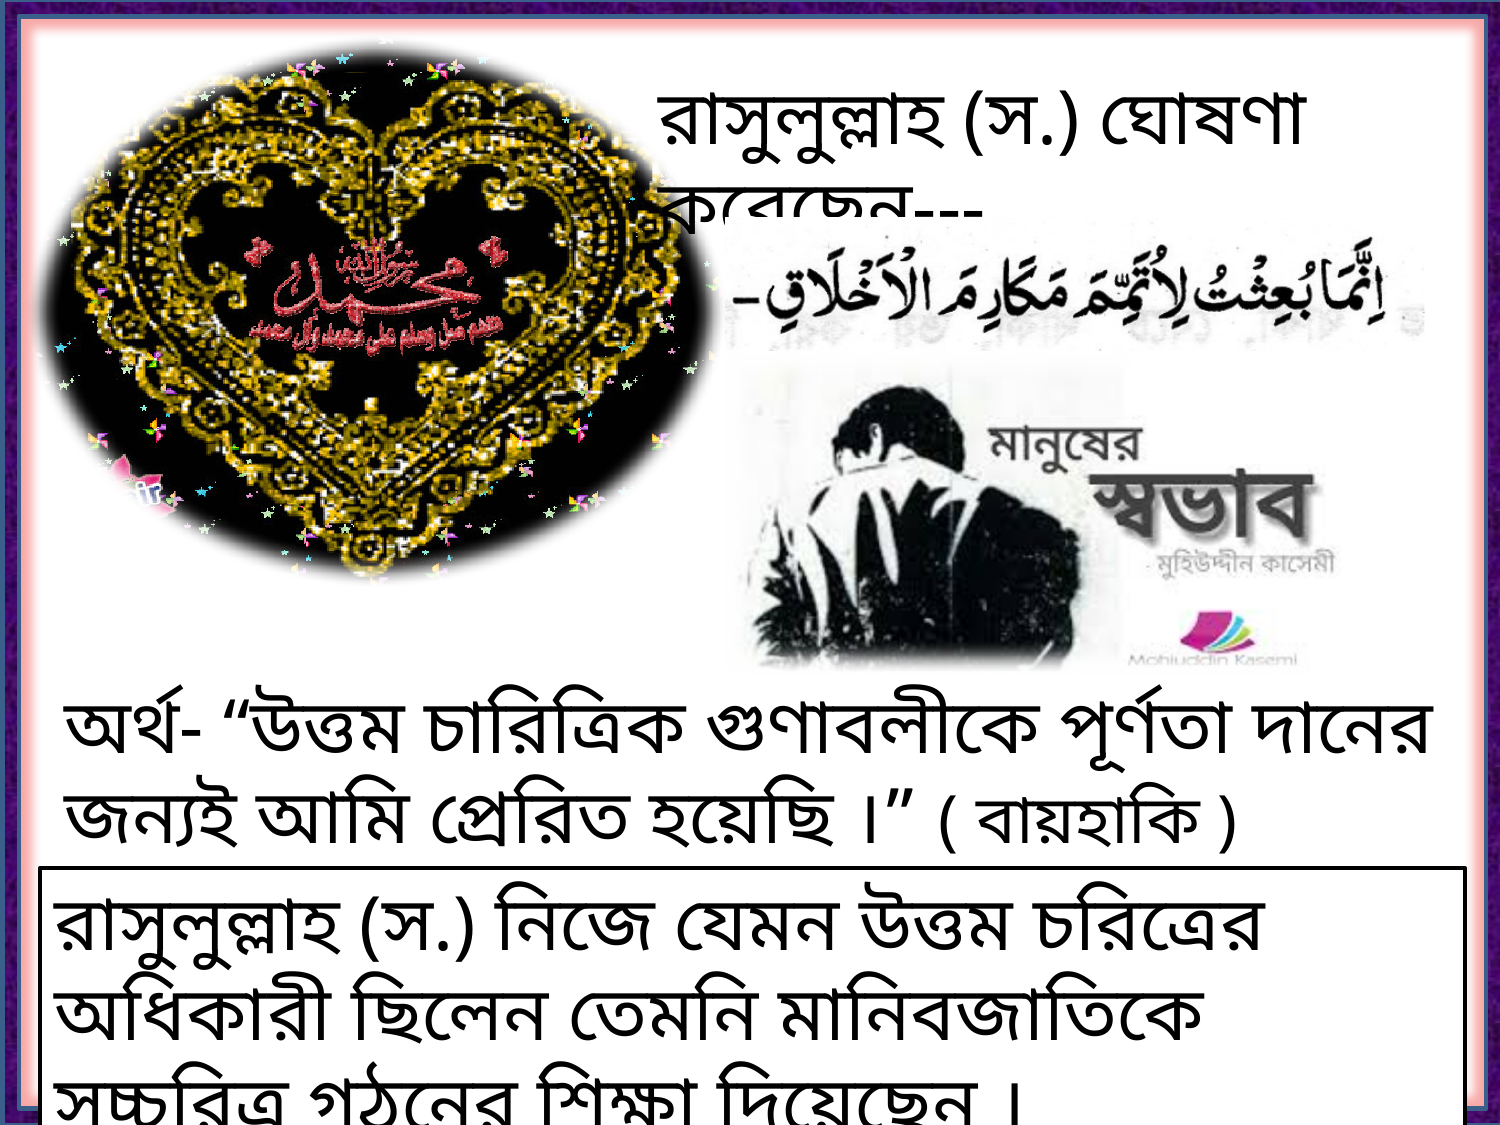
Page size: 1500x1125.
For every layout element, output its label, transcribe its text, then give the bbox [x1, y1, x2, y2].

picture [24, 33, 1425, 675]
text_box রাসুলুল্লাহ (স.) ঘোষণা করেছেন--- [732, 62, 1475, 258]
text_box অর্থ- “উত্তম চারিত্রিক গুণাবলীকে পূর্ণতা দানের জন্যই আমি প্রেরিত হয়েছি ।” ( বায়হাকি ) [49, 671, 1475, 866]
text_box রাসুলুল্লাহ (স.) নিজে যেমন উত্তম চরিত্রের অধিকারী ছিলেন তেমনি মানিবজাতিকে সচ্চরিত্র গঠনের শিক্ষা দিয়েছেন । [38, 866, 1467, 1125]
text_box [0, 0, 1500, 1125]
